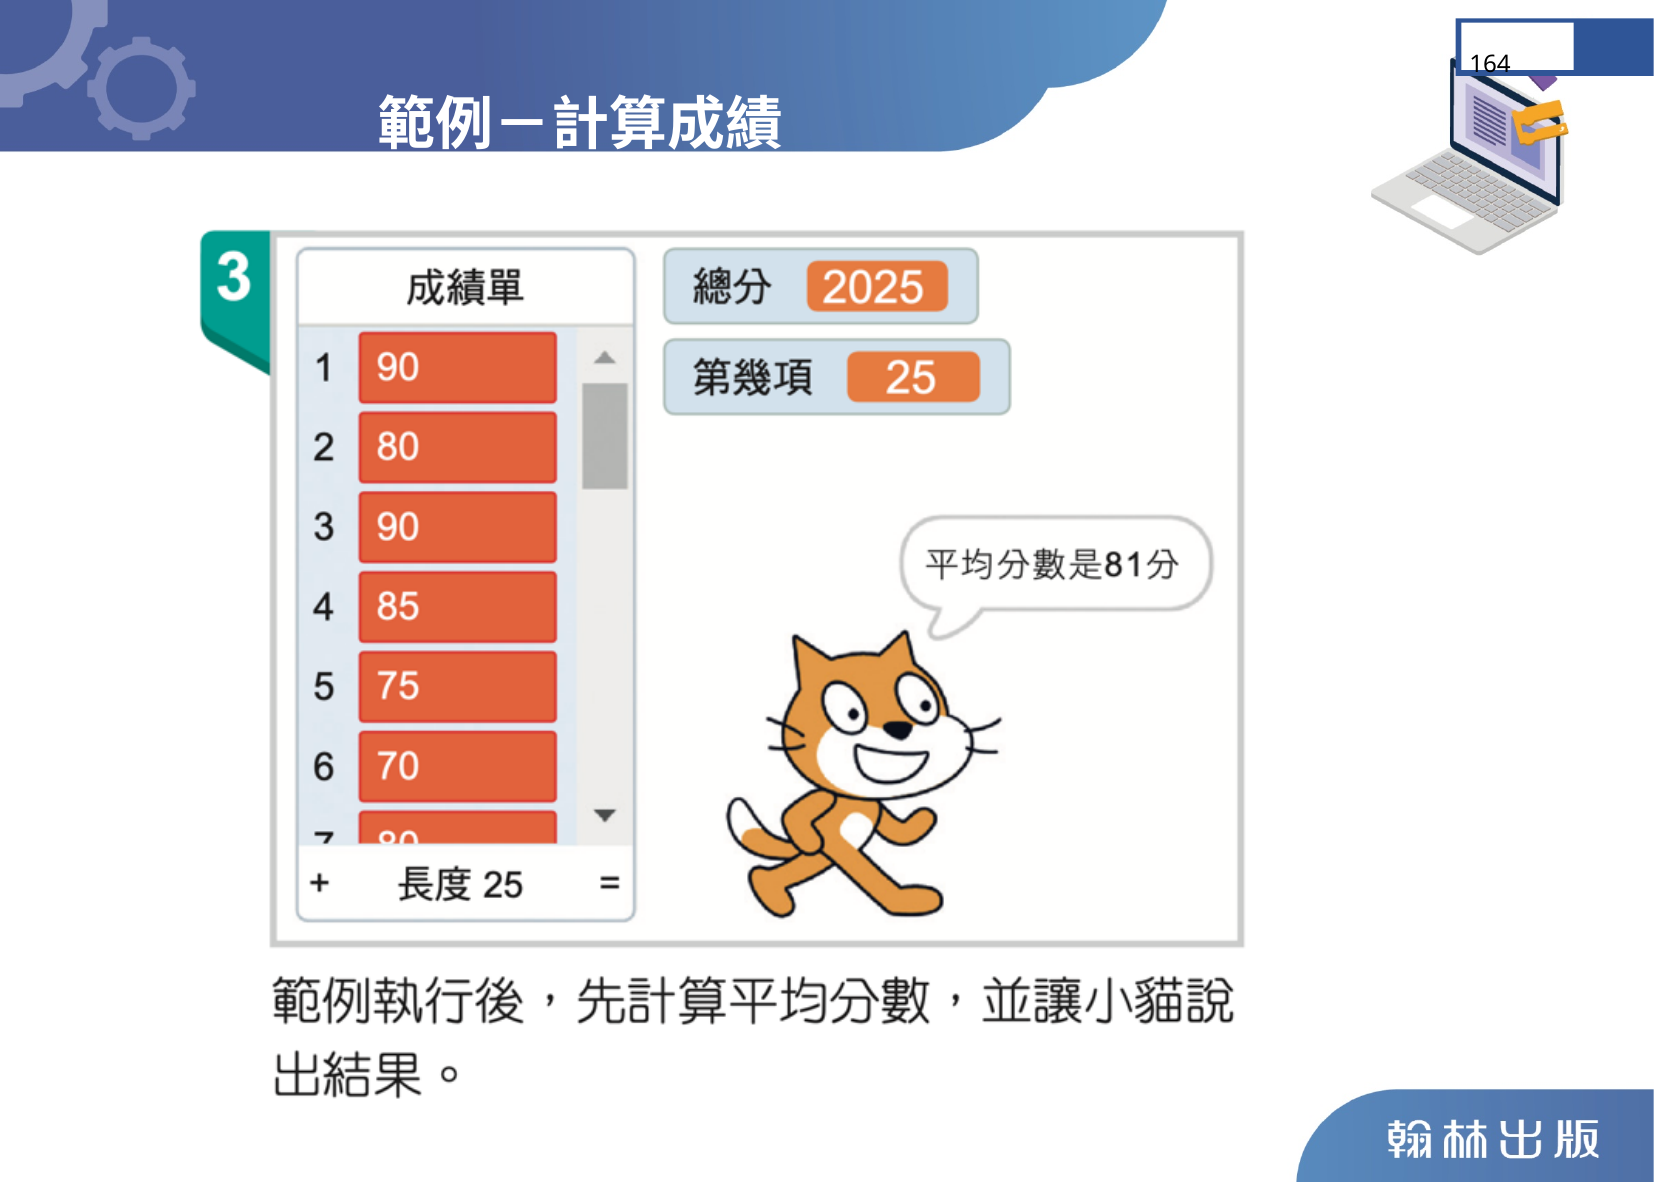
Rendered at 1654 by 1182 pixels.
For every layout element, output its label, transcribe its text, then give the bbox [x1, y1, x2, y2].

text_box 164 [1452, 11, 1571, 64]
picture [0, 0, 1654, 1182]
text_box 範例－計算成績 [363, 11, 799, 163]
